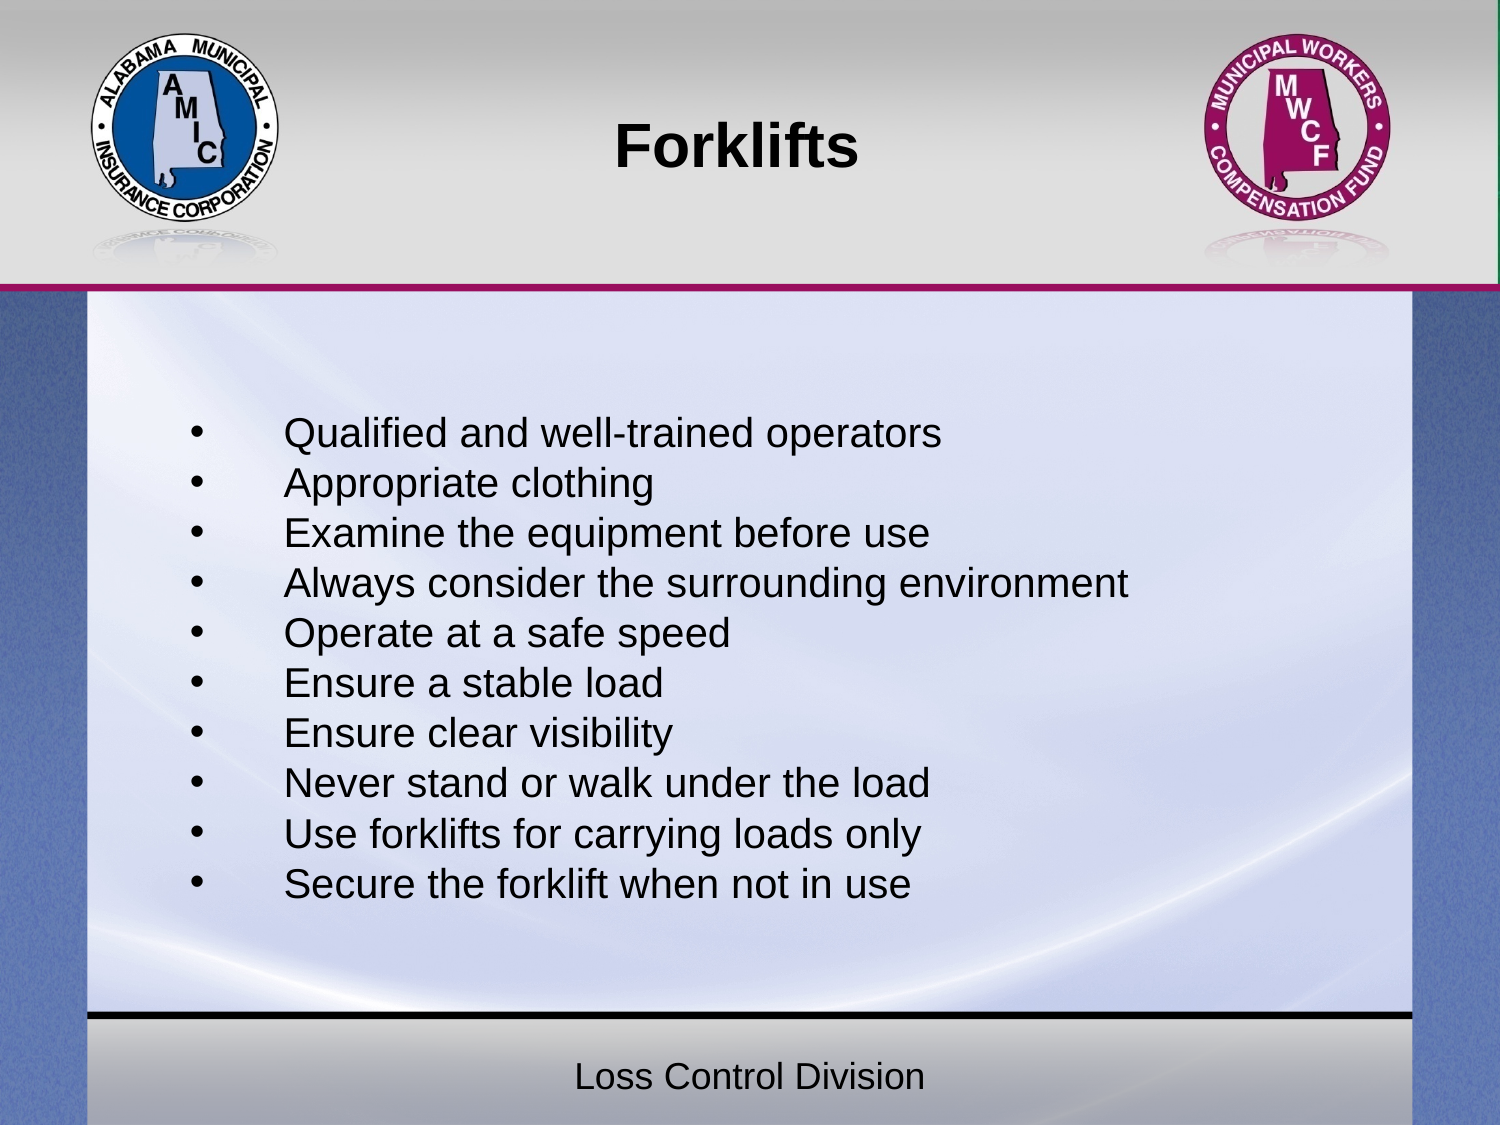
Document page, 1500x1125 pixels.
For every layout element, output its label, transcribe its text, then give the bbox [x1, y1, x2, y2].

picture [0, 0, 274, 283]
picture [0, 292, 1500, 1125]
picture [1201, 0, 1500, 283]
text_box Qualified and well-trained operators Appropriate clothing Examine the equipment before use Always consider the surrounding environment Operate at a safe speed Ensure a stable load Ensure clear visibility Never stand or walk under the load Use forklifts for carrying loads only Secure the forklift when not in use [99, 398, 1400, 914]
title Forklifts [274, 0, 1201, 286]
